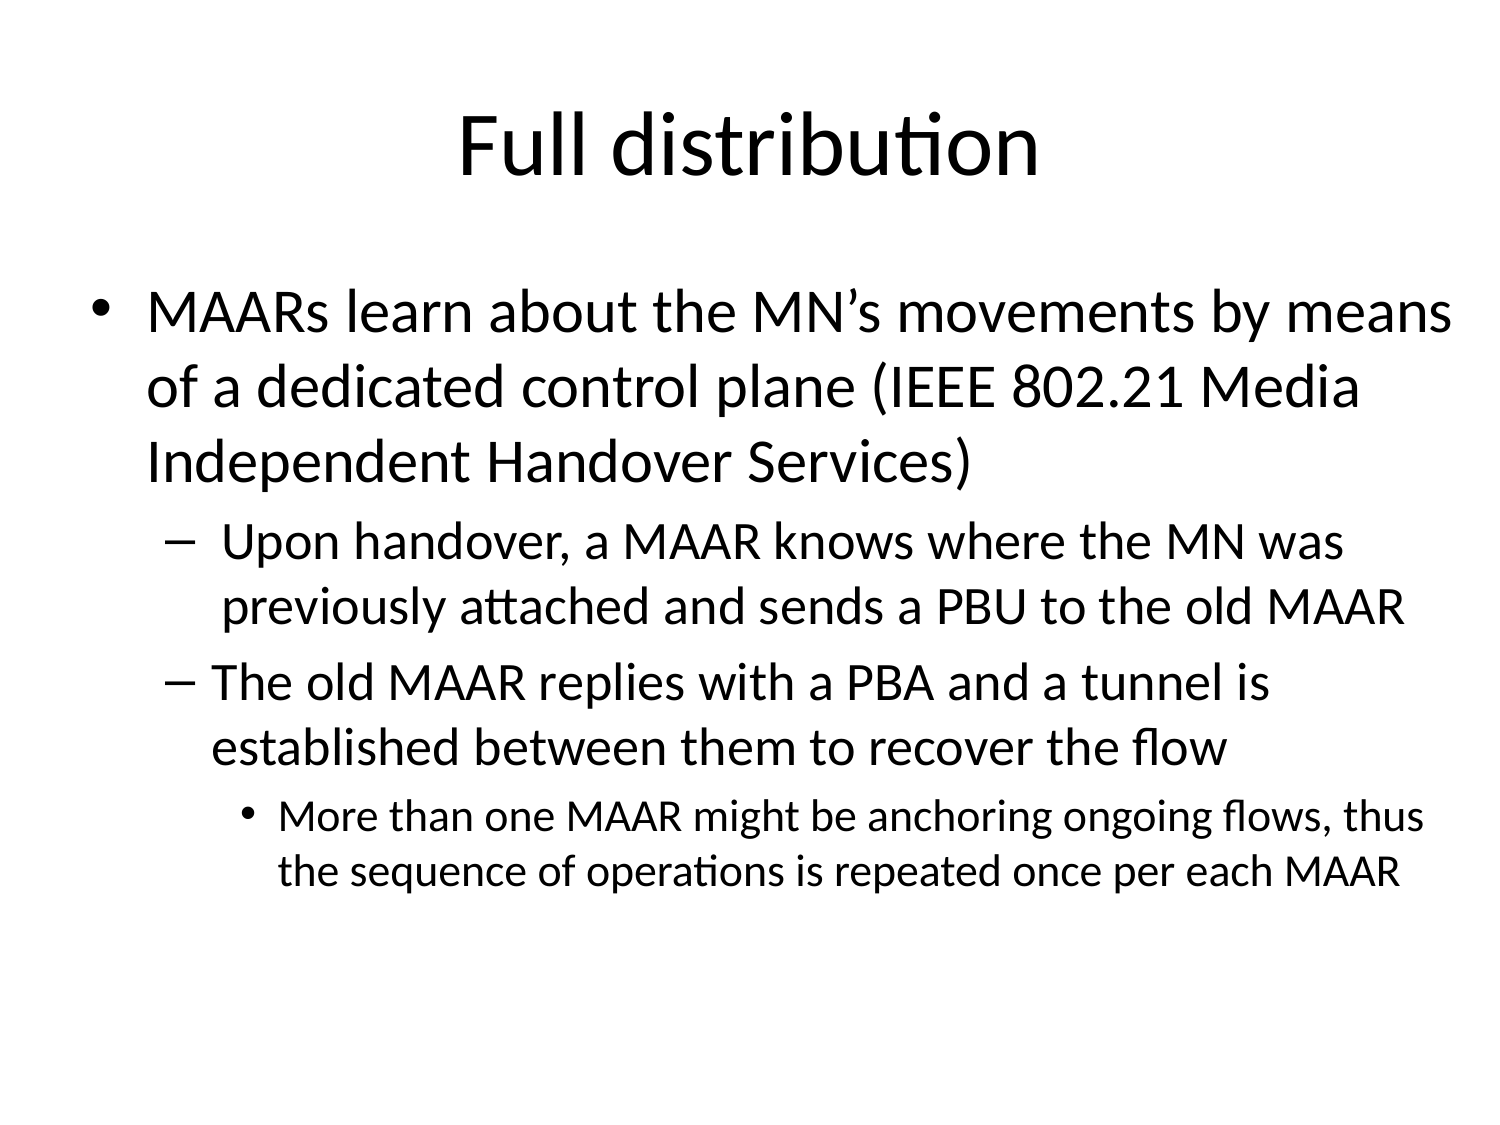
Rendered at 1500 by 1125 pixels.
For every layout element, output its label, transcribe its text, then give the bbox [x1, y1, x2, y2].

title Full distribution [75, 45, 1425, 233]
list MAARs learn about the MN’s movements by means of a dedicated control plane (IEEE 802.21 Media Independent Handover Services) Upon handover, a MAAR knows where the MN was previously attached and sends a PBU to the old MAAR The old MAAR replies with a PBA and a tunnel is established between them to recover the flow More than one MAAR might be anchoring ongoing flows, thus the sequence of operations is repeated once per each MAAR [75, 262, 1475, 1005]
